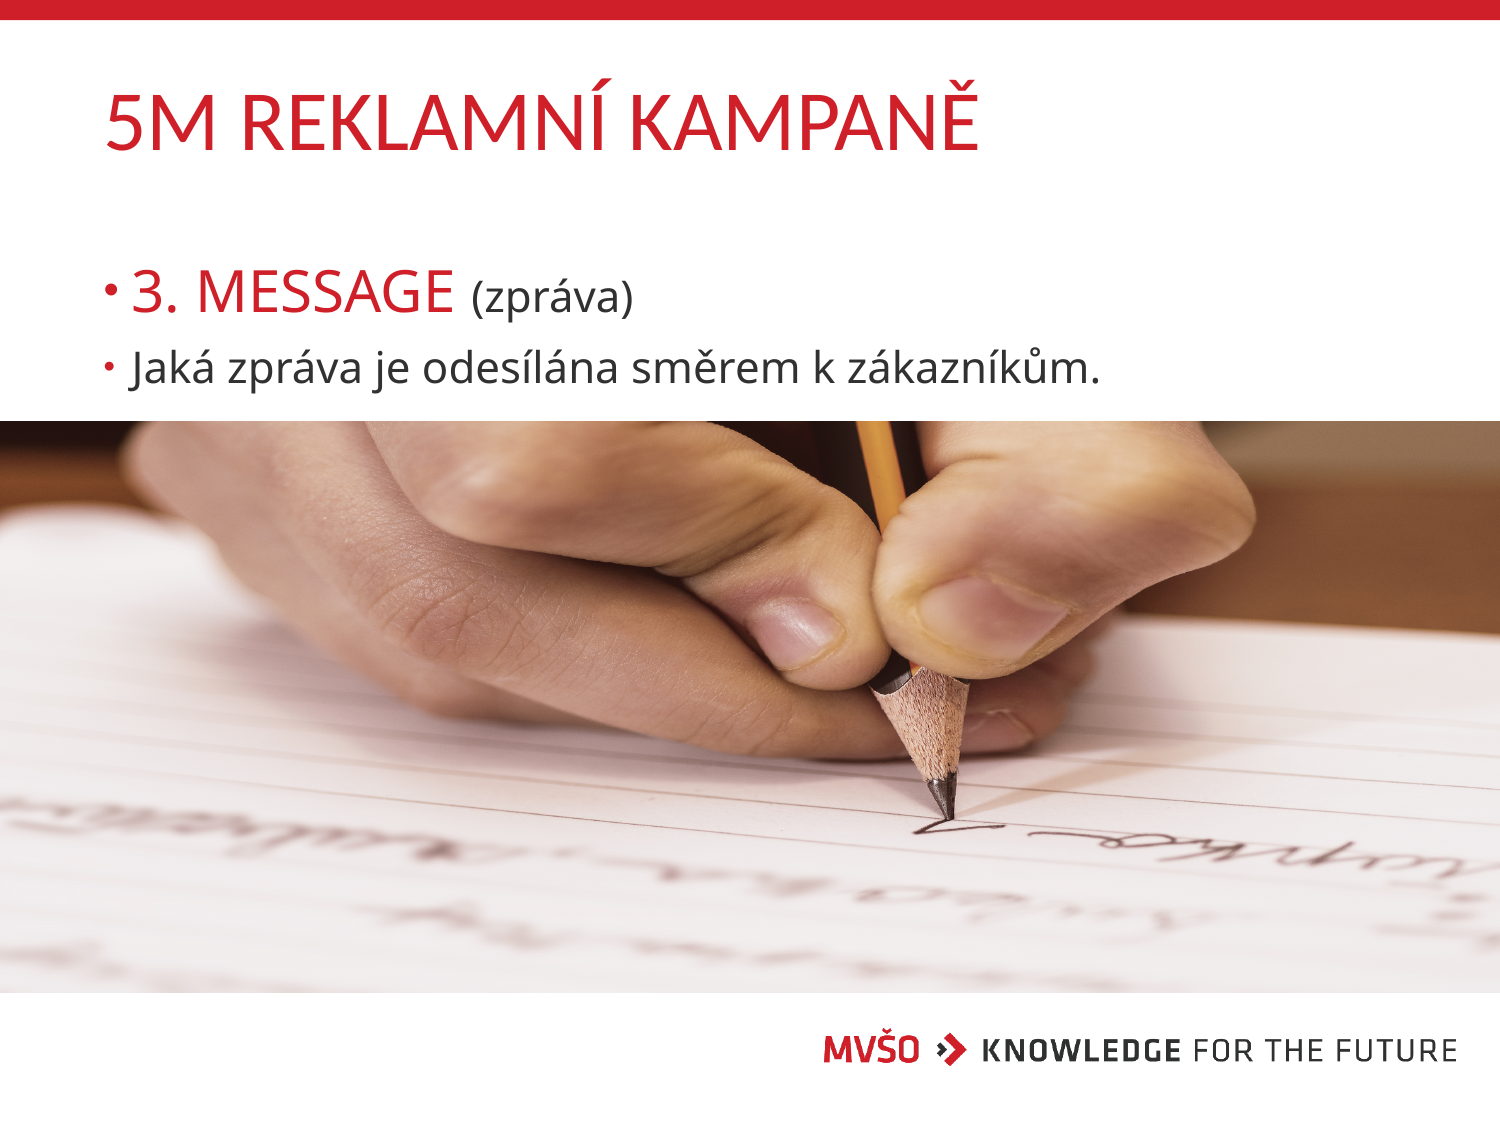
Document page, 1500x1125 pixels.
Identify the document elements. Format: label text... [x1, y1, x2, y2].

list 3. MESSAGE (zpráva) Jaká zpráva je odesílána směrem k zákazníkům. [88, 246, 1467, 421]
picture [824, 1028, 1456, 1066]
picture [0, 421, 1500, 993]
title 5M REKLAMNÍ KAMPANĚ [88, 39, 1412, 207]
